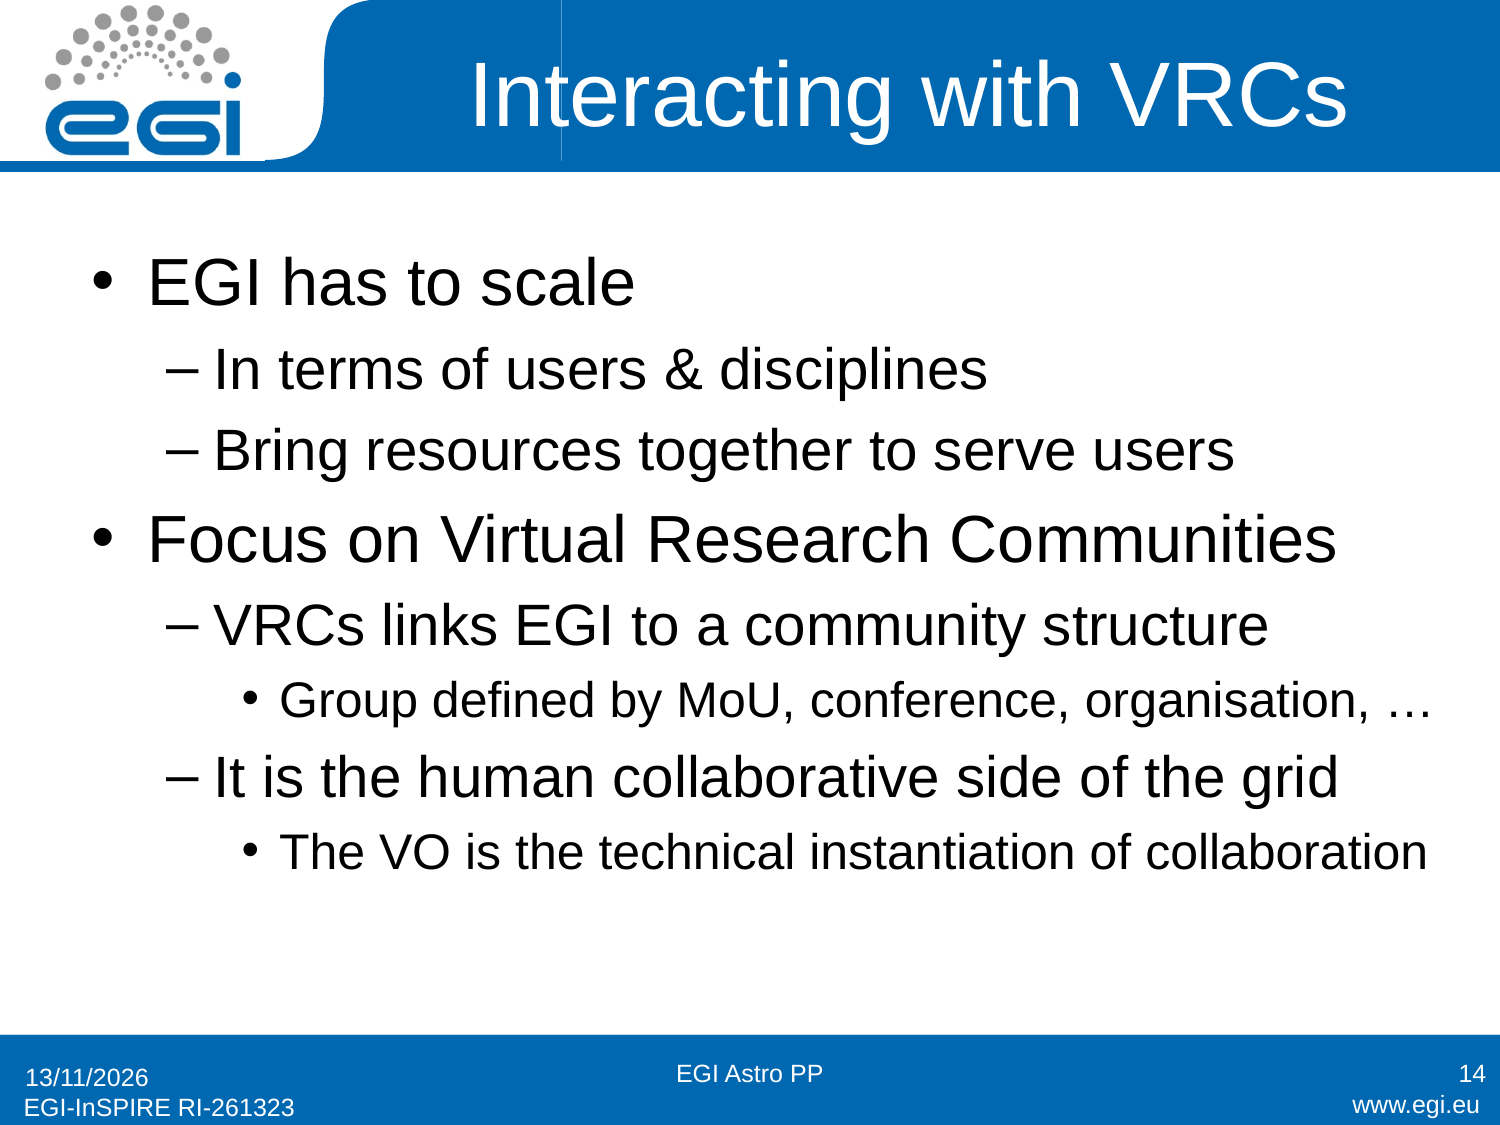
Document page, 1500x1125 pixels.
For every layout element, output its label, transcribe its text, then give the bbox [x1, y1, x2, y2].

list EGI has to scale In terms of users & disciplines Bring resources together to serve users Focus on Virtual Research Communities VRCs links EGI to a community structure Group defined by MoU, conference, organisation, … It is the human collaborative side of the grid The VO is the technical instantiation of collaboration [76, 231, 1471, 975]
title Interacting with VRCs [348, 19, 1471, 161]
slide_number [10, 1046, 361, 1106]
slide_number 14 [1151, 1042, 1500, 1103]
footer EGI Astro PP [512, 1042, 988, 1103]
picture [0, 0, 265, 161]
